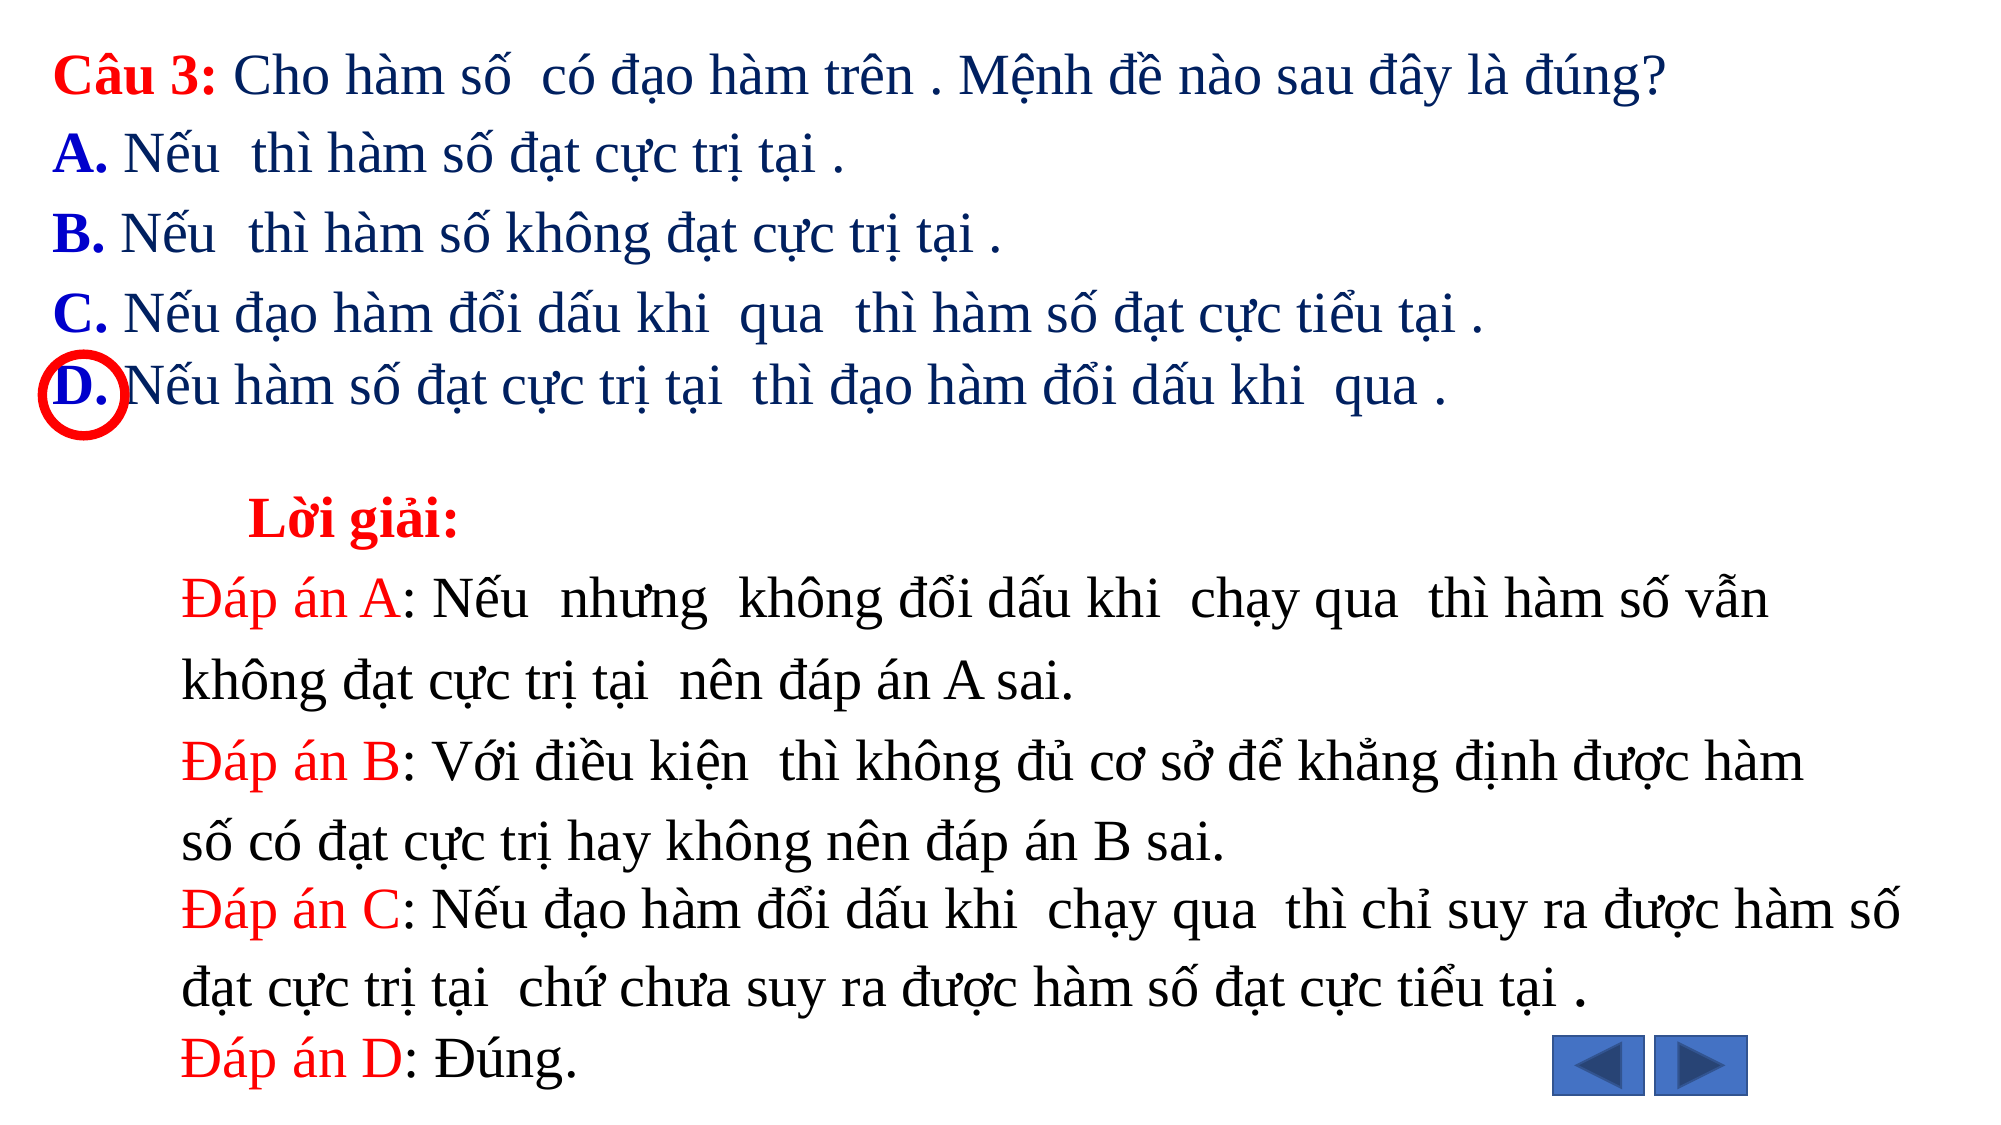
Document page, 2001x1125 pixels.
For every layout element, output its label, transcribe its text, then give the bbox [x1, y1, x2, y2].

text_box [1552, 1035, 1645, 1096]
text_box Lời giải: [233, 471, 484, 557]
text_box Đáp án D: Đúng. [151, 1011, 601, 1097]
text_box [41, 353, 126, 437]
text_box [1654, 1035, 1748, 1096]
